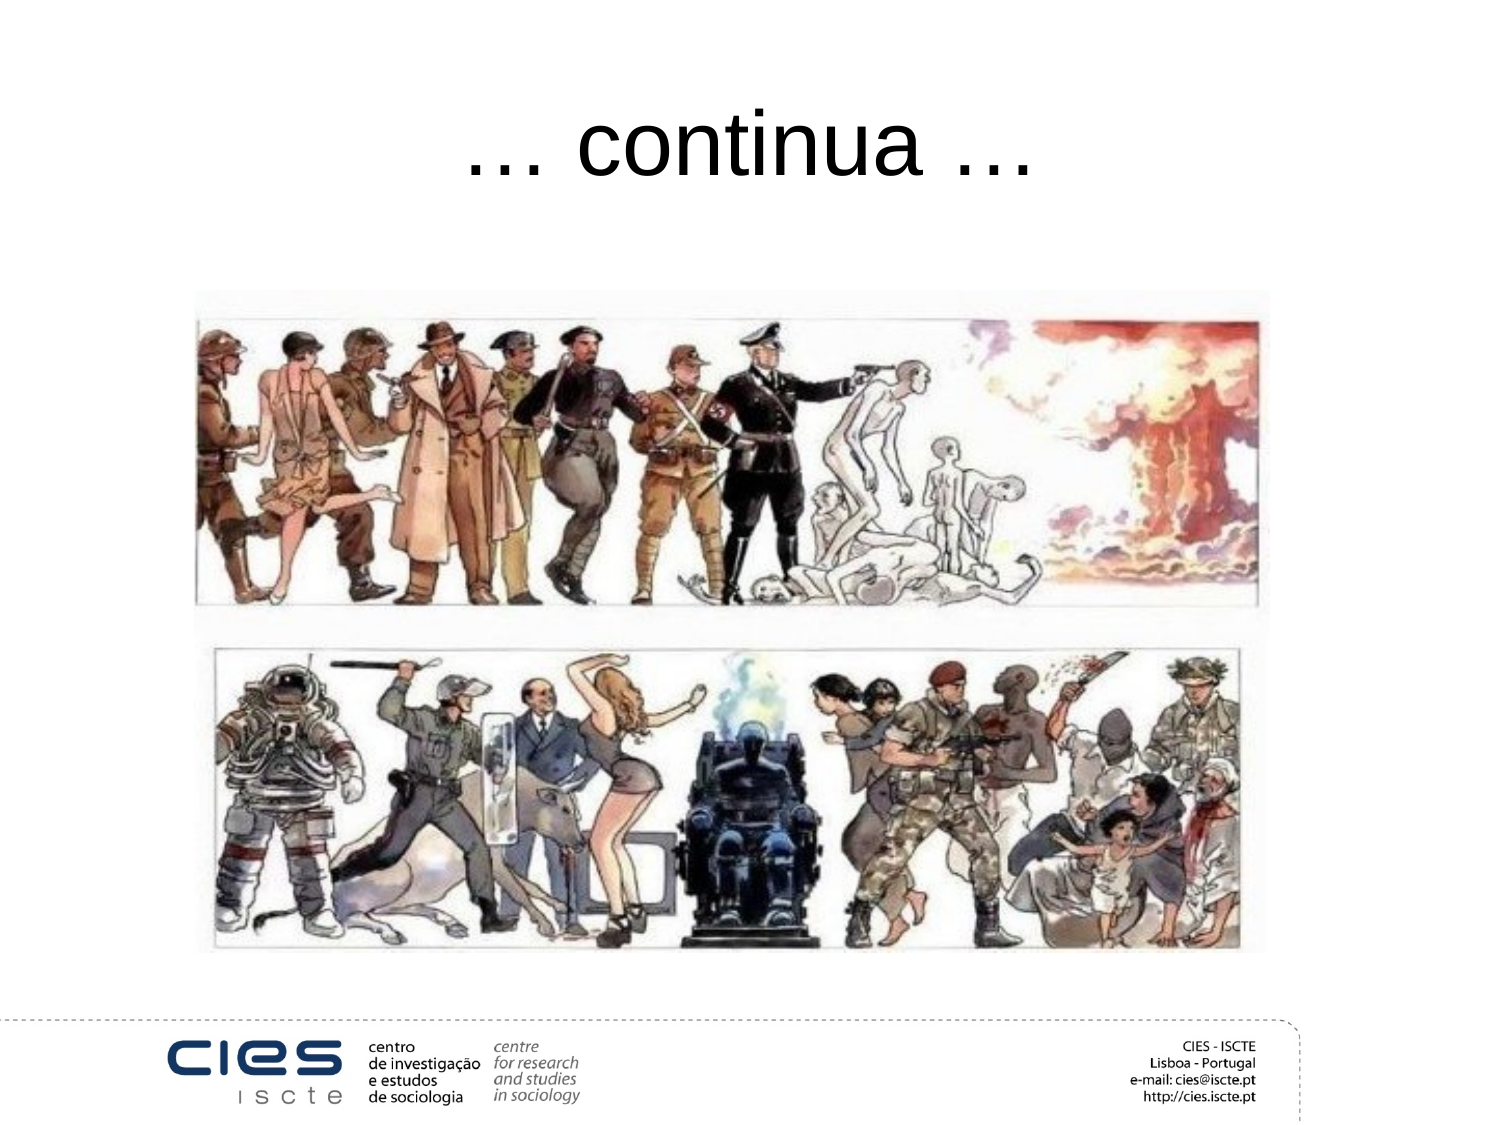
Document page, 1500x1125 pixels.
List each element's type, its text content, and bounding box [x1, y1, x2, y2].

title … continua … [74, 44, 1426, 233]
picture [0, 0, 1500, 1125]
